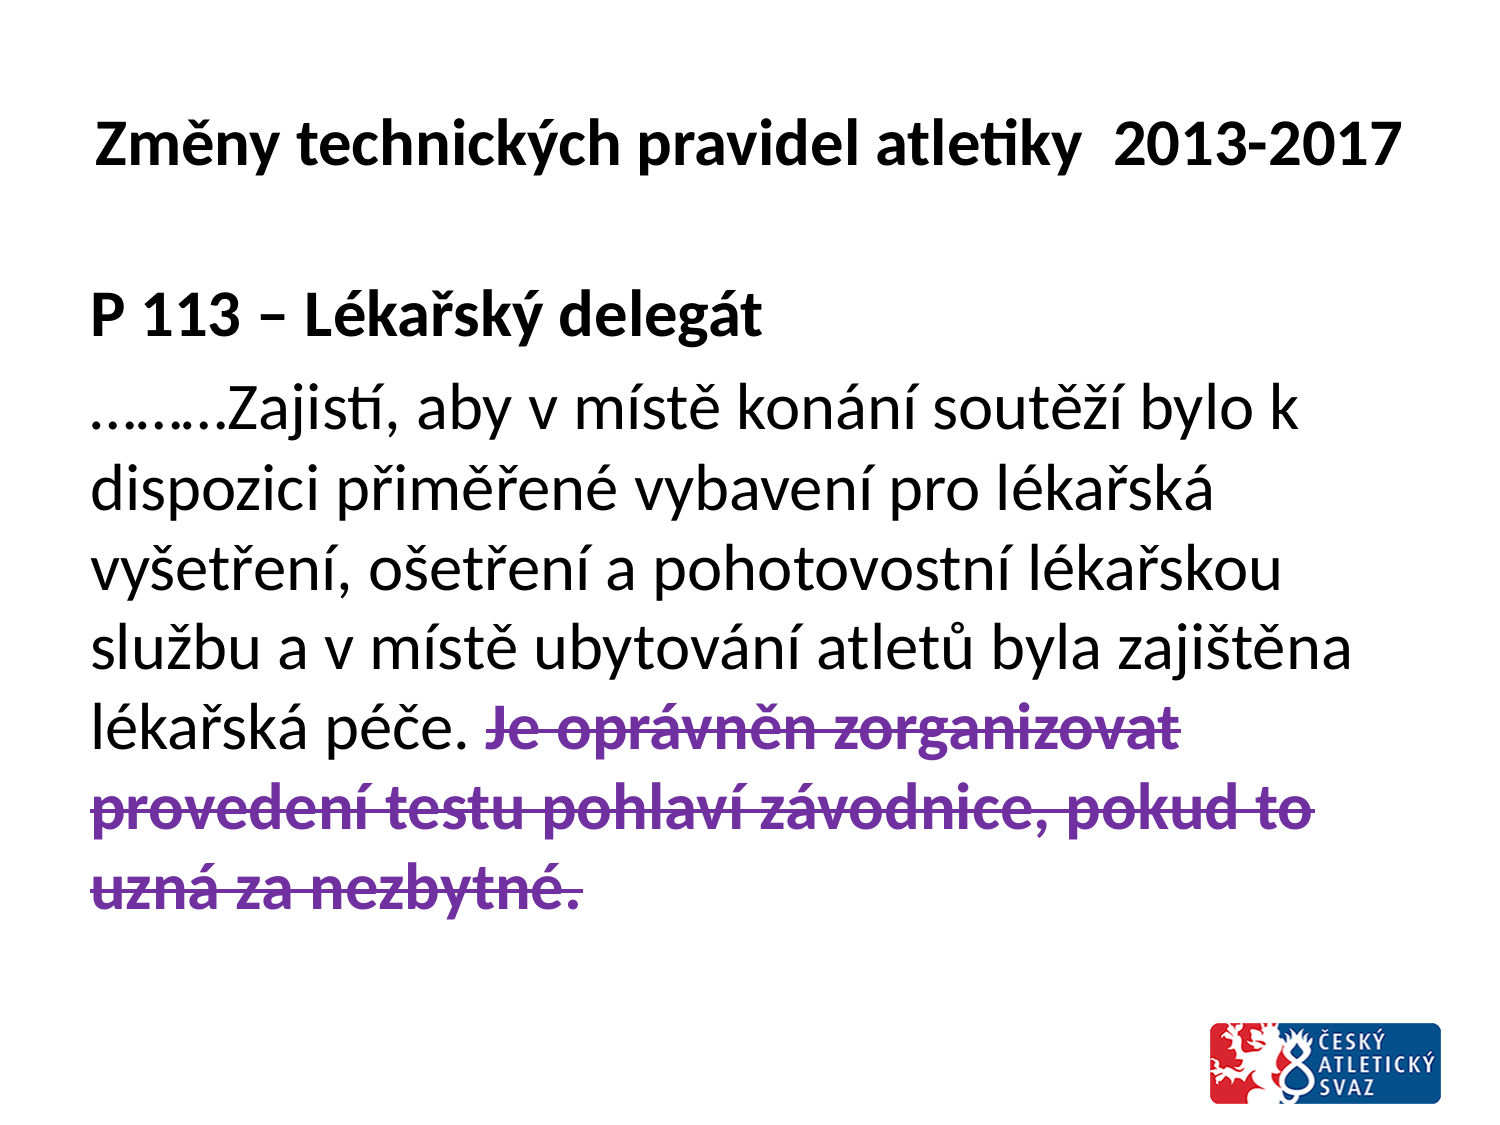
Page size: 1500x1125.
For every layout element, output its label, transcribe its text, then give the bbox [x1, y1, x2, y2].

picture [1210, 1023, 1441, 1104]
list P 113 – Lékařský delegát ………Zajistí, aby v místě konání soutěží bylo k dispozici přiměřené vybavení pro lékařská vyšetření, ošetření a pohotovostní lékařskou službu a v místě ubytování atletů byla zajištěna lékařská péče. Je oprávněn zorganizovat provedení testu pohlaví závodnice, pokud to uzná za nezbytné. [75, 262, 1425, 1005]
title Změny technických pravidel atletiky 2013-2017 [75, 45, 1425, 233]
